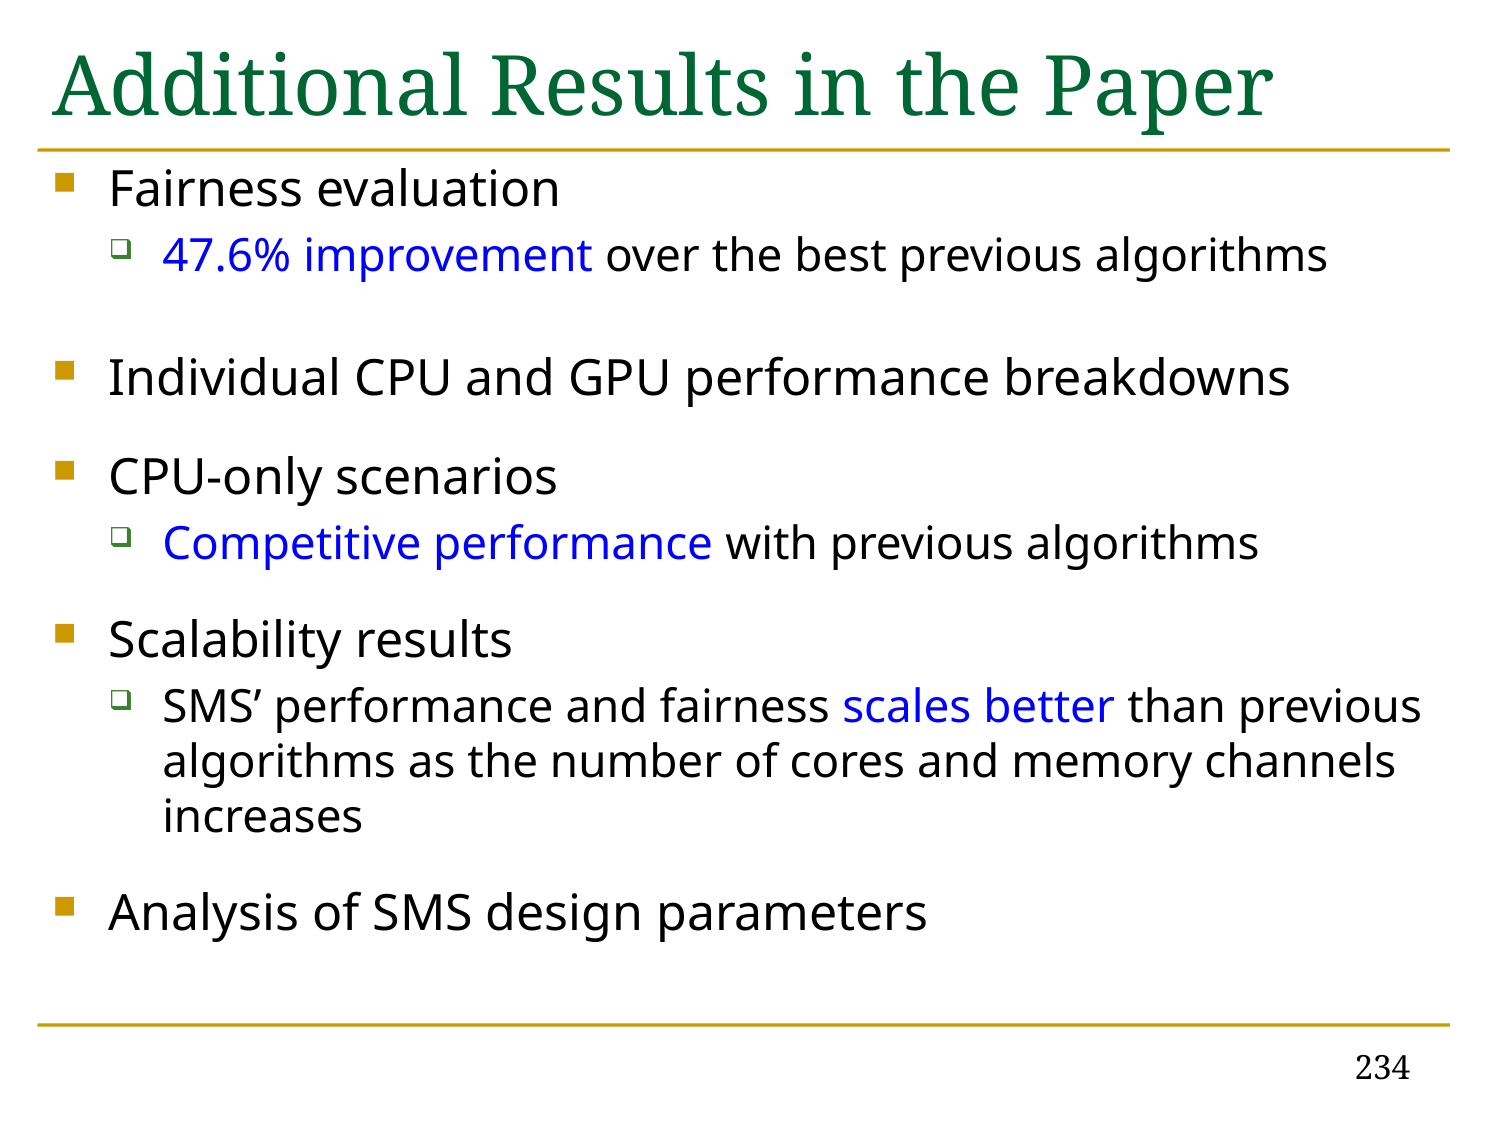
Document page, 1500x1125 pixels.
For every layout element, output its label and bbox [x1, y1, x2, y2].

list [37, 148, 1451, 1026]
title [37, 24, 1451, 148]
slide_number [1074, 1023, 1426, 1100]
